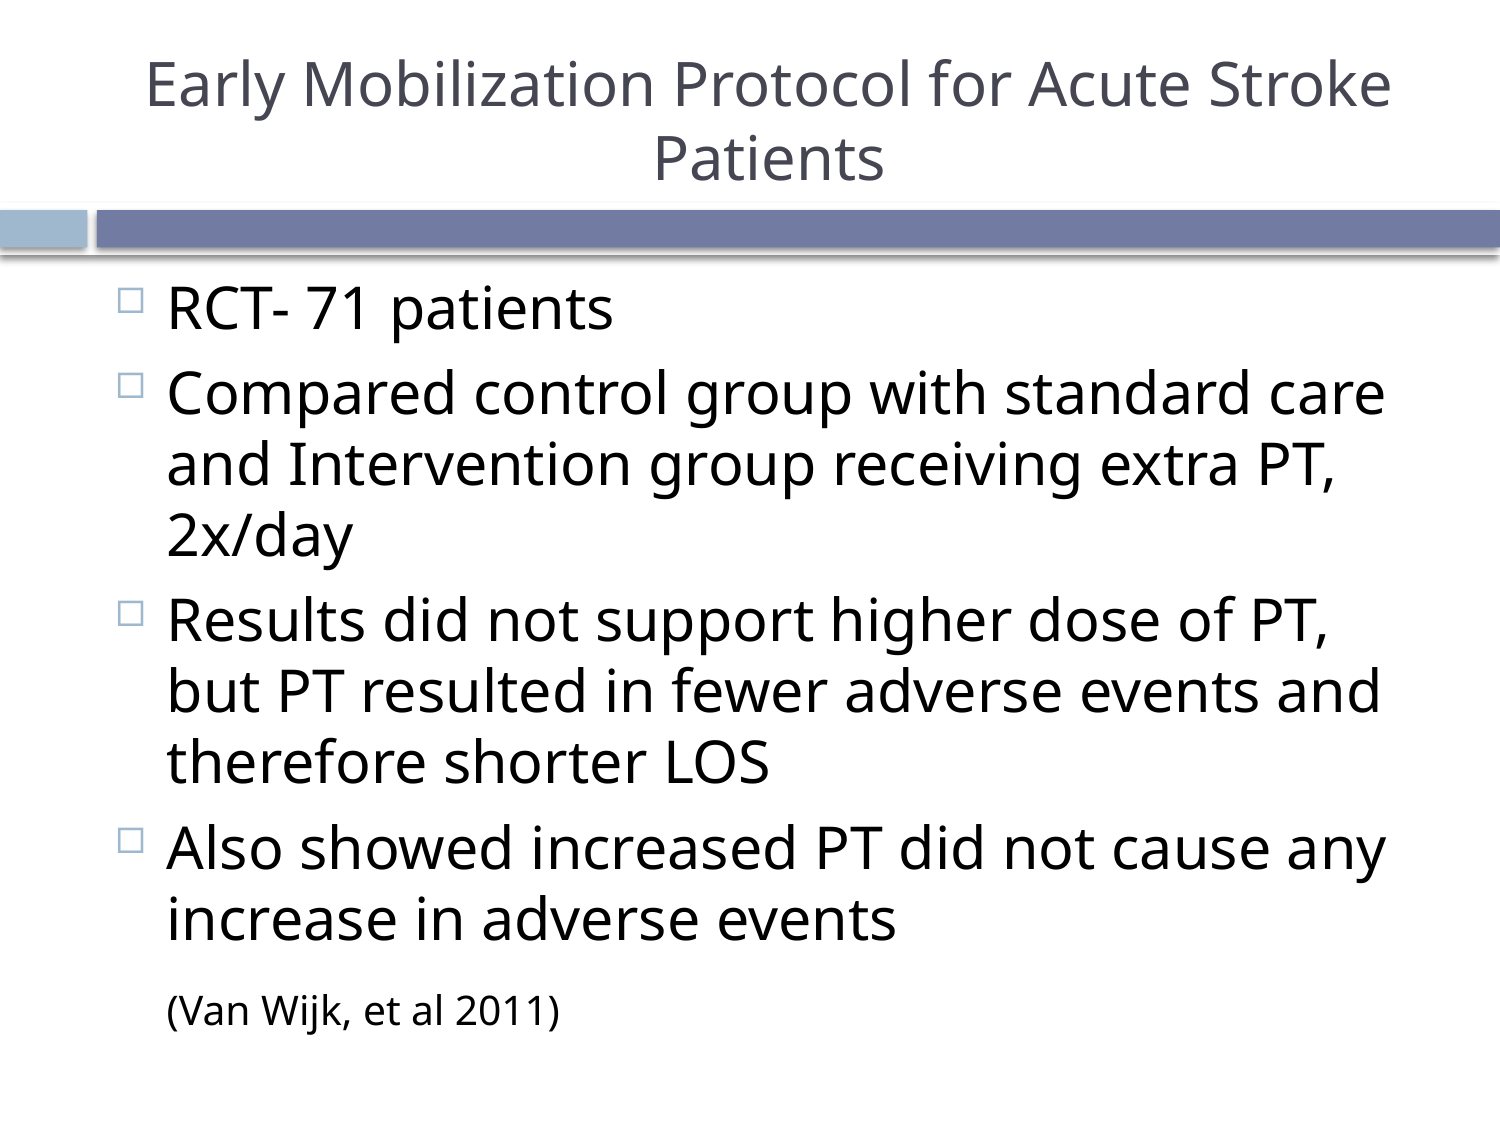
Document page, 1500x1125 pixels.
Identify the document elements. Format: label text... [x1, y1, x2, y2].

list RCT- 71 patients Compared control group with standard care and Intervention group receiving extra PT, 2x/day Results did not support higher dose of PT, but PT resulted in fewer adverse events and therefore shorter LOS Also showed increased PT did not cause any increase in adverse events (Van Wijk, et al 2011) [100, 262, 1438, 1088]
title Early Mobilization Protocol for Acute Stroke Patients [100, 37, 1438, 200]
